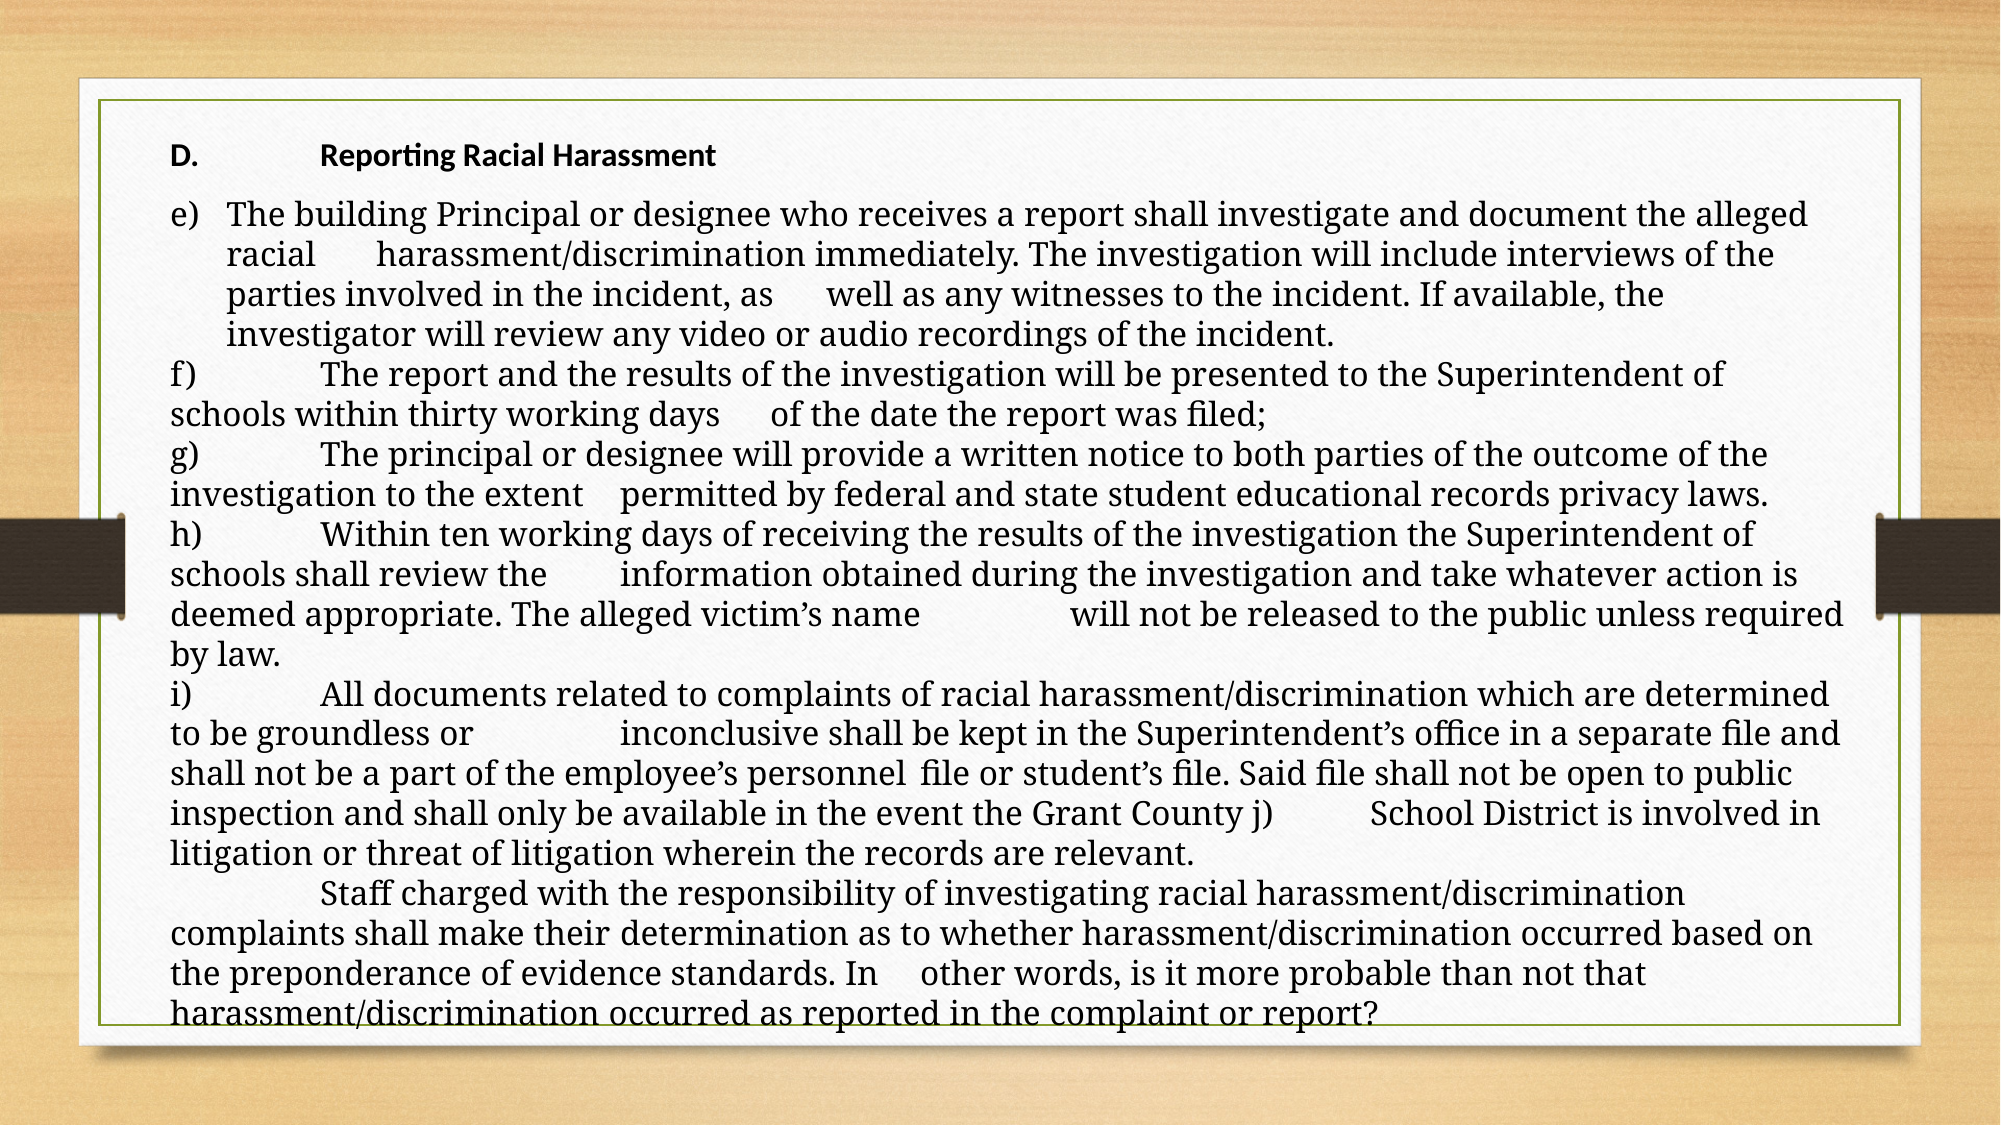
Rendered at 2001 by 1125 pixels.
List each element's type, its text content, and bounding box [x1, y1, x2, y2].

picture [0, 0, 2001, 1125]
text_box D. Reporting Racial Harassment The building Principal or designee who receives a report shall investigate and document the alleged racial harassment/discrimination immediately. The investigation will include interviews of the parties involved in the incident, as well as any witnesses to the incident. If available, the investigator will review any video or audio recordings of the incident. f) The report and the results of the investigation will be presented to the Superintendent of schools within thirty working days of the date the report was filed; g) The principal or designee will provide a written notice to both parties of the outcome of the investigation to the extent permitted by federal and state student educational records privacy laws. h) Within ten working days of receiving the results of the investigation the Superintendent of schools shall review the information obtained during the investigation and take whatever action is deemed appropriate. The alleged victim’s name will not be released to the public unless required by law. i) All documents related to complaints of racial harassment/discrimination which are determined to be groundless or inconclusive shall be kept in the Superintendent’s office in a separate file and shall not be a part of the employee’s personnel file or student’s file. Said file shall not be open to public inspection and shall only be available in the event the Grant County j) School District is involved in litigation or threat of litigation wherein the records are relevant. Staff charged with the responsibility of investigating racial harassment/discrimination complaints shall make their determination as to whether harassment/discrimination occurred based on the preponderance of evidence standards. In other words, is it more probable than not that harassment/discrimination occurred as reported in the complaint or report? [155, 119, 1866, 1040]
